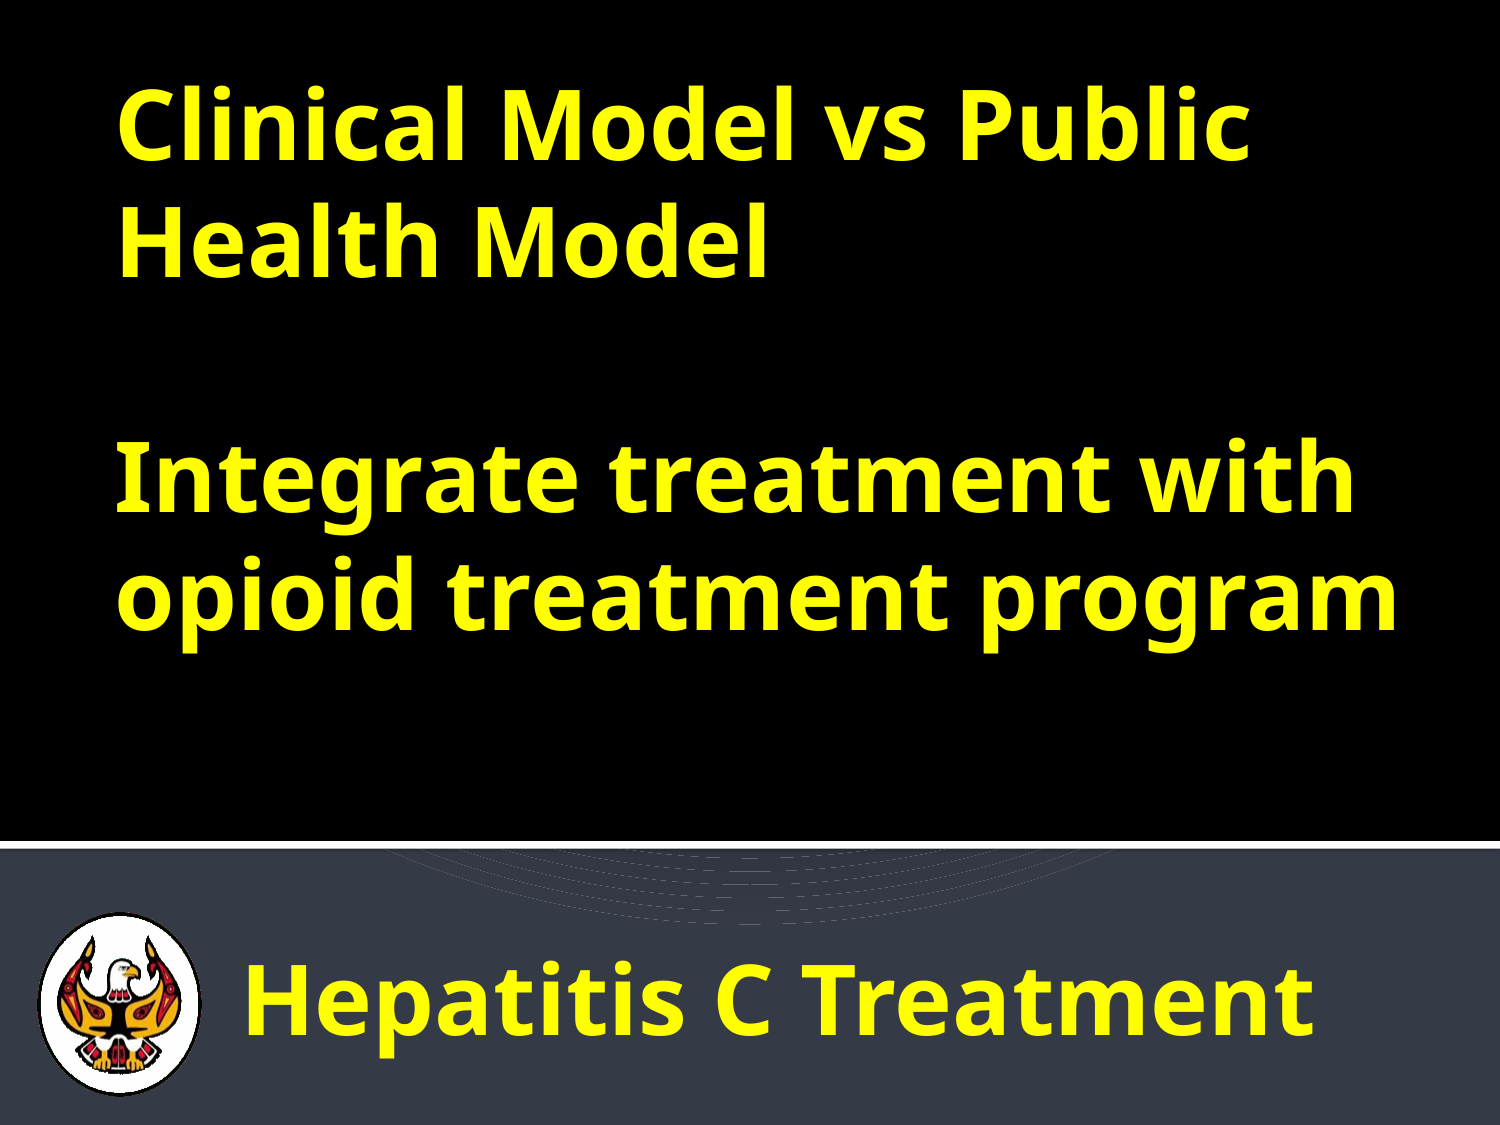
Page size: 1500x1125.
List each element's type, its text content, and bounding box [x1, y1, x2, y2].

title Hepatitis C Treatment [225, 937, 1500, 1125]
picture [37, 912, 202, 1097]
text_box Clinical Model vs Public Health Model Integrate treatment with opioid treatment program [99, 62, 1425, 838]
